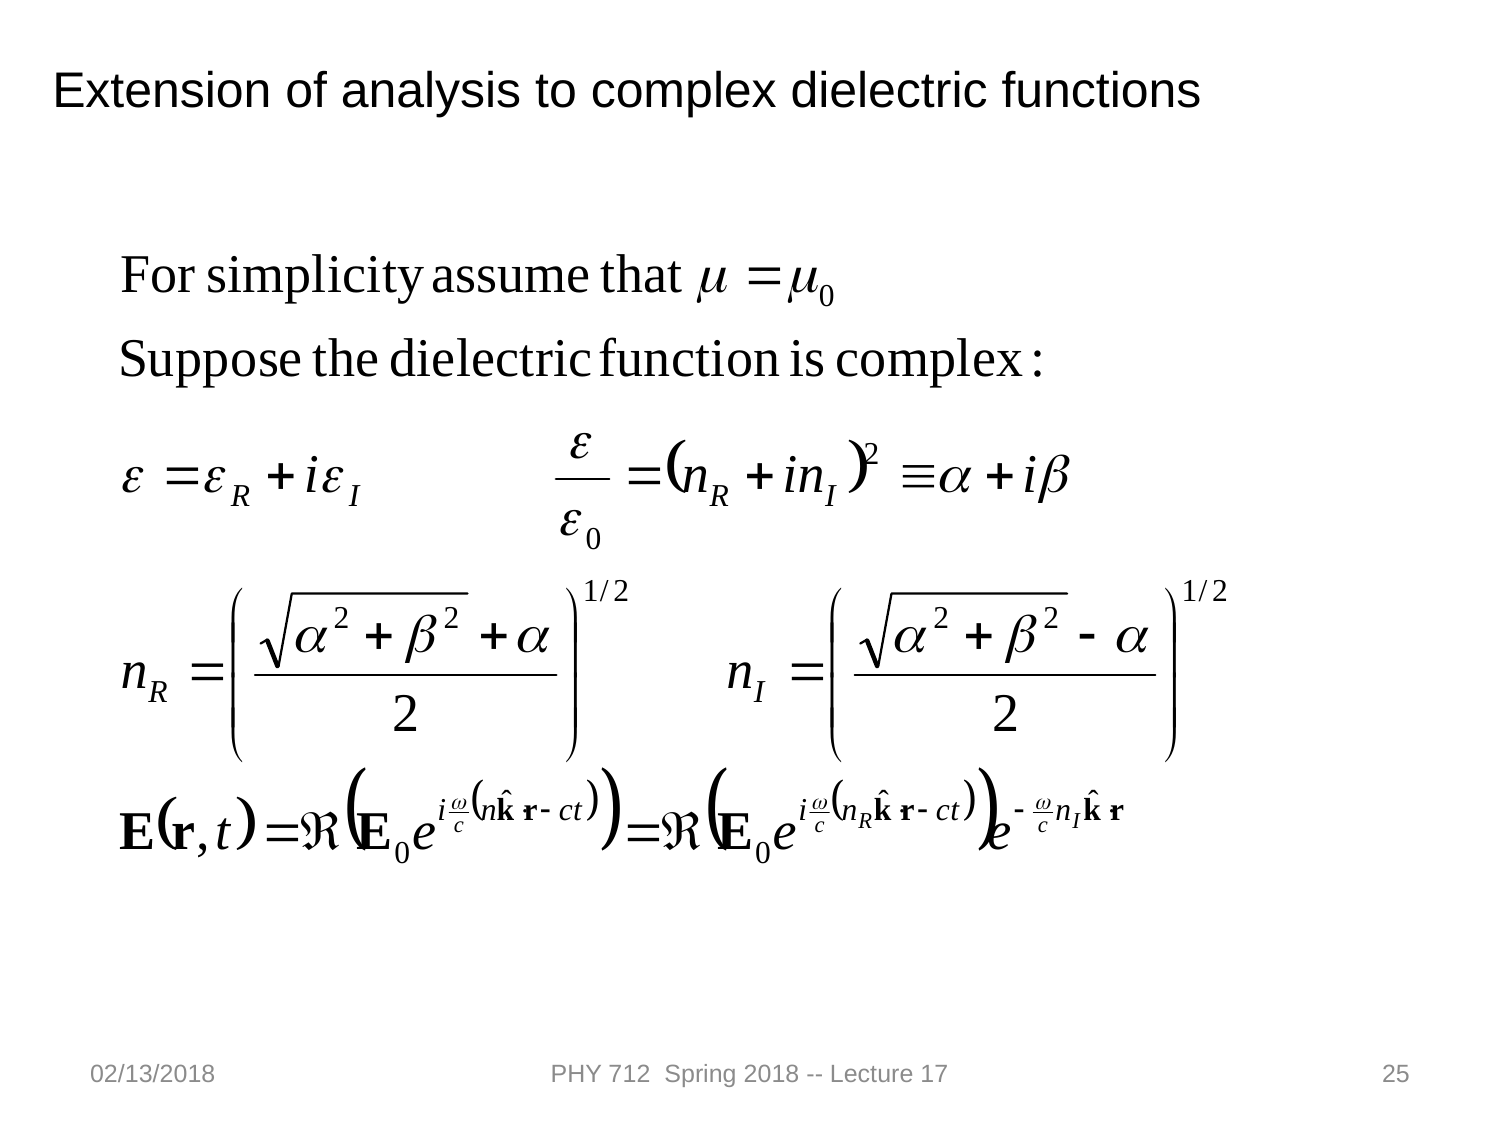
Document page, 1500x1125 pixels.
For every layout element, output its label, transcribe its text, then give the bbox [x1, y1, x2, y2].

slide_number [75, 1042, 425, 1103]
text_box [112, 237, 1244, 876]
text_box Extension of analysis to complex dielectric functions [37, 49, 1263, 125]
slide_number 25 [1074, 1042, 1425, 1103]
footer PHY 712 Spring 2018 -- Lecture 17 [512, 1042, 988, 1103]
